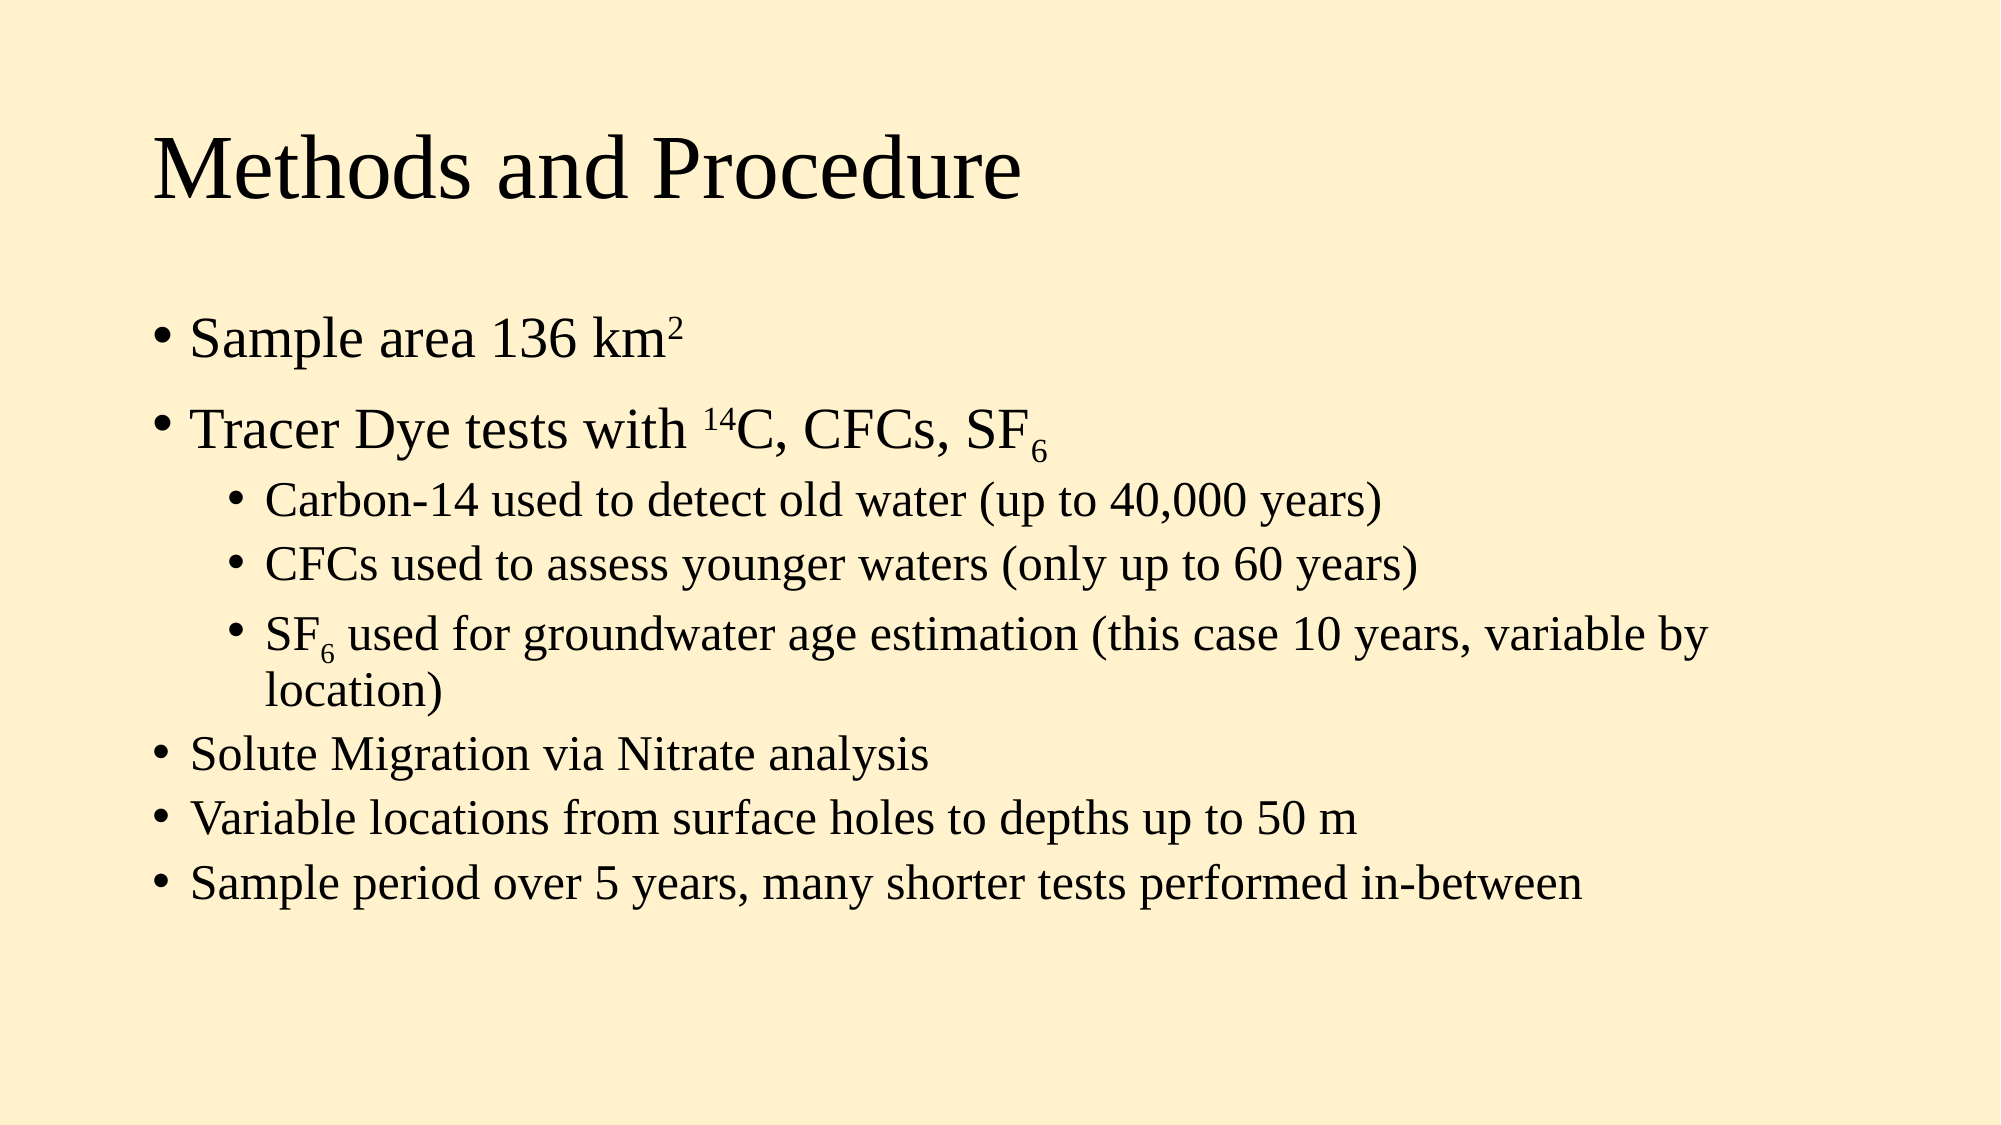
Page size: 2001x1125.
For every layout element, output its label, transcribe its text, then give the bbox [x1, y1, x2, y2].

title Methods and Procedure [137, 59, 1863, 278]
list Sample area 136 km2 Tracer Dye tests with 14C, CFCs, SF6 Carbon-14 used to detect old water (up to 40,000 years) CFCs used to assess younger waters (only up to 60 years) SF6 used for groundwater age estimation (this case 10 years, variable by location) Solute Migration via Nitrate analysis Variable locations from surface holes to depths up to 50 m Sample period over 5 years, many shorter tests performed in-between [137, 299, 1863, 1014]
